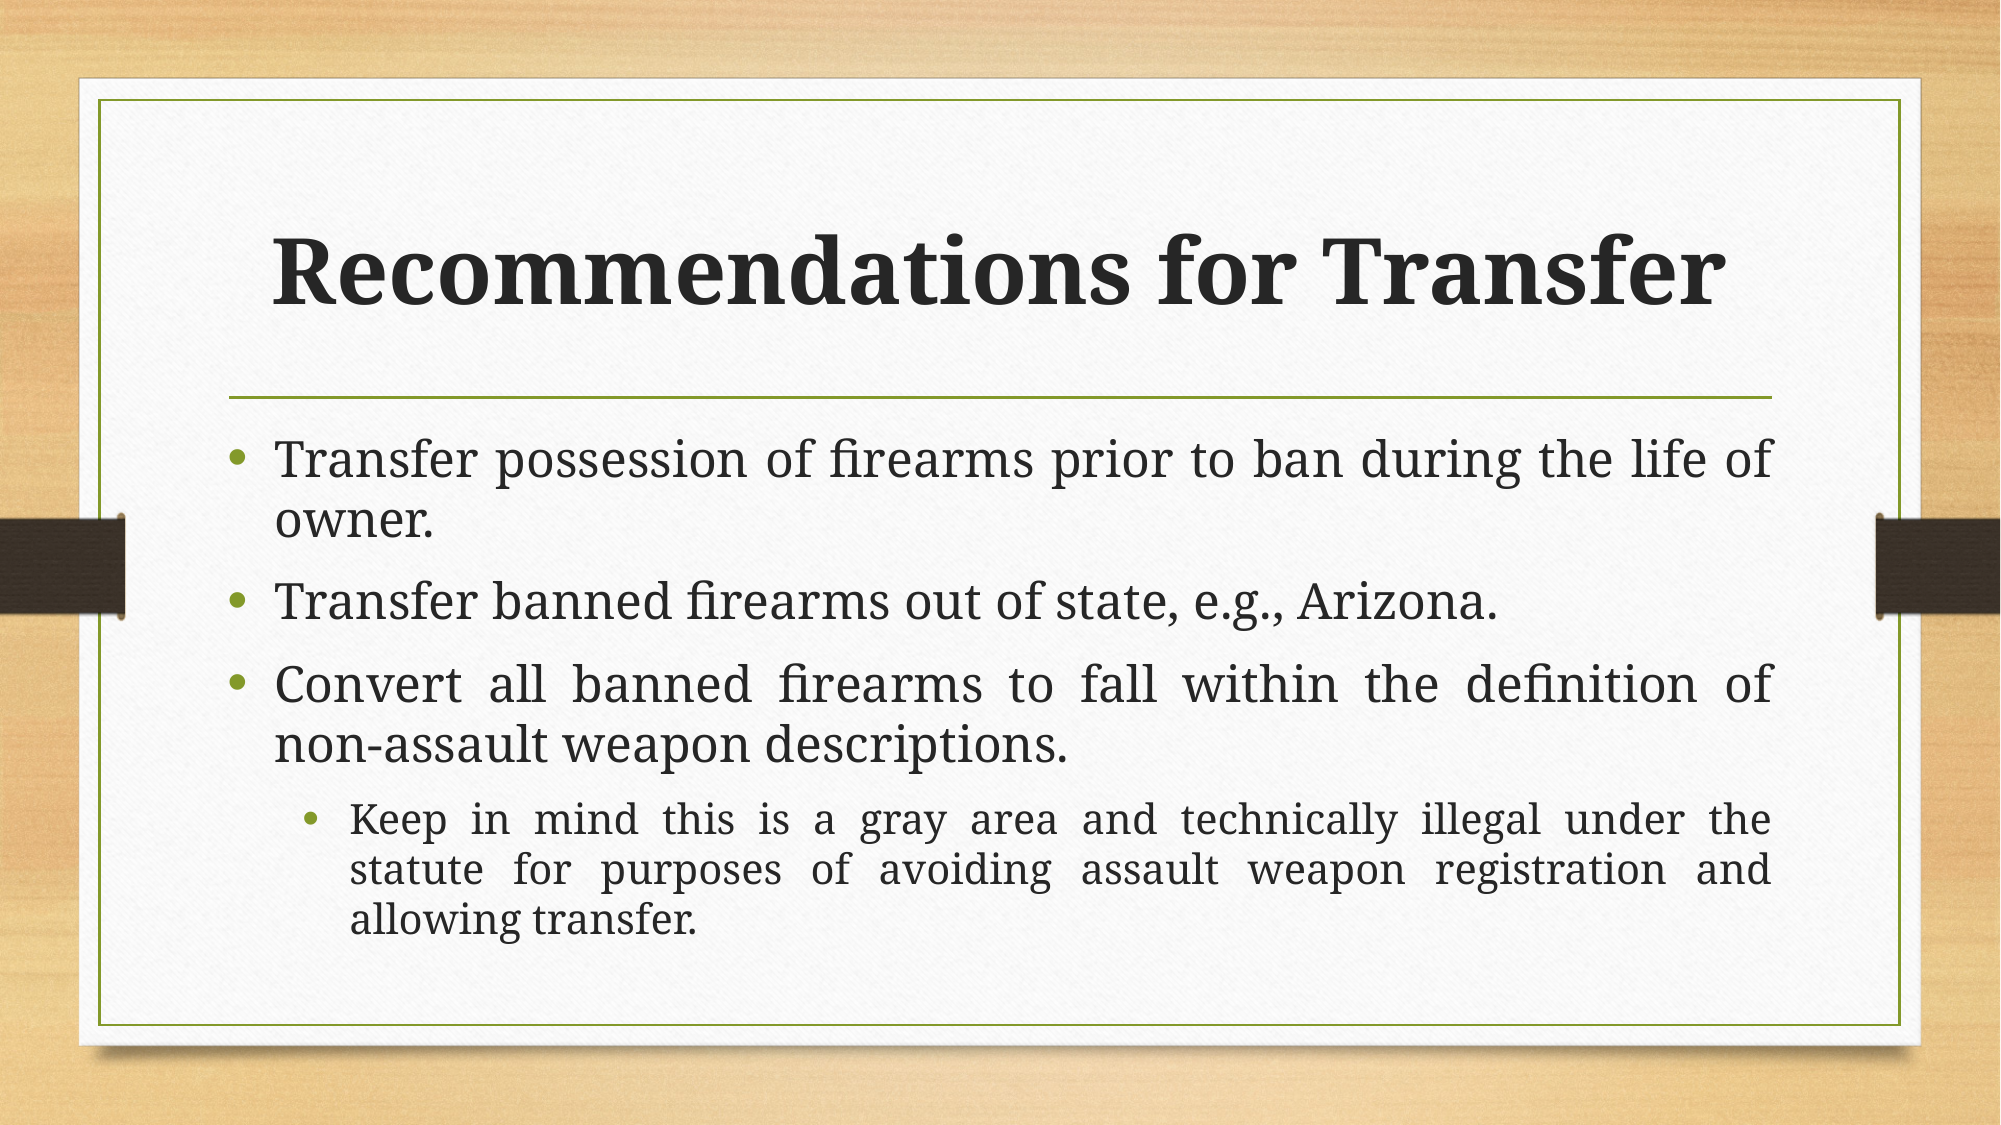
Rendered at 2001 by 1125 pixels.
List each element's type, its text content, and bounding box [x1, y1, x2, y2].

list Transfer possession of firearms prior to ban during the life of owner. Transfer banned firearms out of state, e.g., Arizona. Convert all banned firearms to fall within the definition of non-assault weapon descriptions. Keep in mind this is a gray area and technically illegal under the statute for purposes of avoiding assault weapon registration and allowing transfer. [212, 419, 1788, 985]
picture [0, 0, 2001, 1125]
title Recommendations for Transfer [212, 161, 1788, 375]
